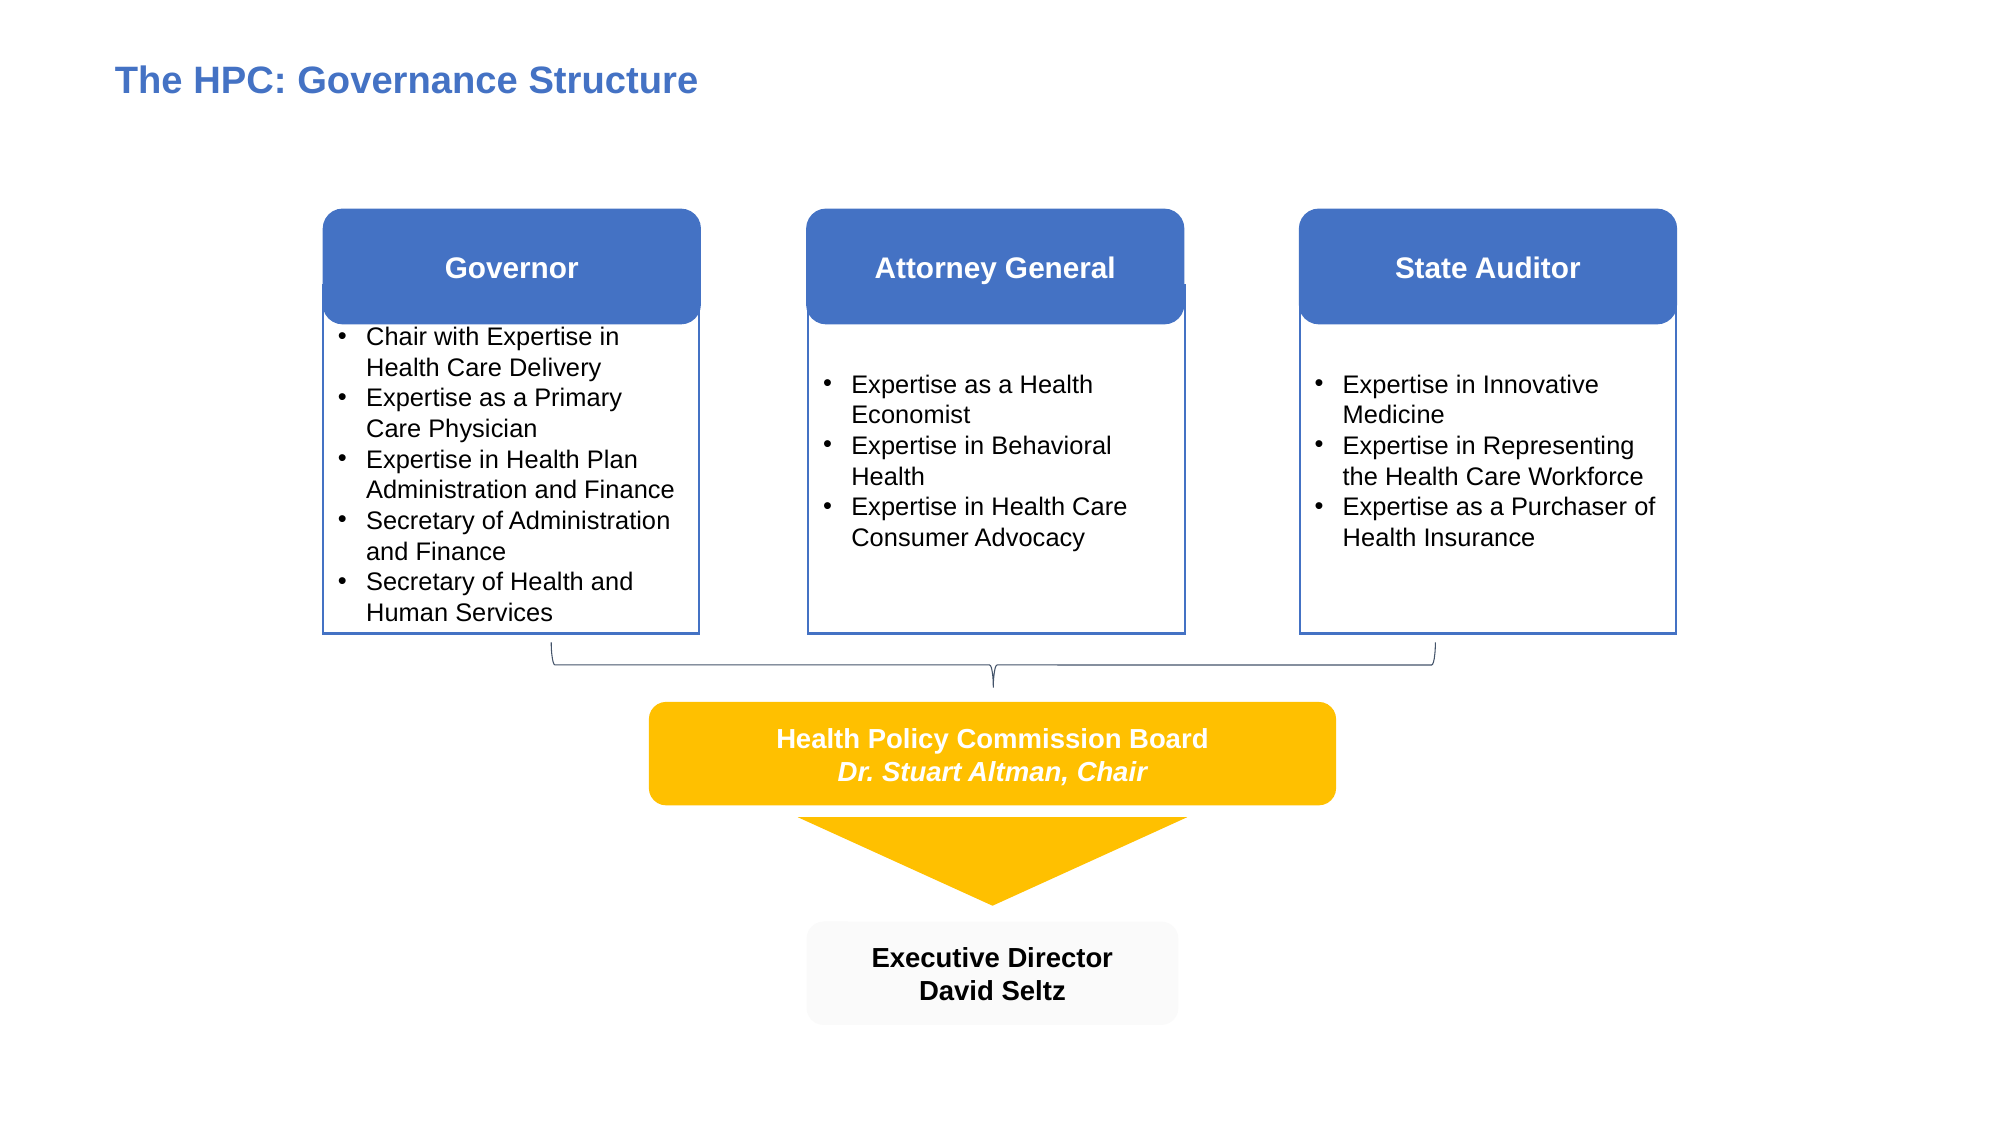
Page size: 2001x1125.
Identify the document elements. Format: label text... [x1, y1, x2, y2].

text_box Expertise as a Health Economist Expertise in Behavioral Health Expertise in Health Care Consumer Advocacy [807, 284, 1186, 635]
text_box Executive Director David Seltz [805, 920, 1180, 1026]
text_box [797, 816, 1188, 907]
text_box Expertise in Innovative Medicine Expertise in Representing the Health Care Workforce Expertise as a Purchaser of Health Insurance [1299, 311, 1677, 635]
text_box Chair with Expertise in Health Care Delivery Expertise as a Primary Care Physician Expertise in Health Plan Administration and Finance Secretary of Administration and Finance Secretary of Health and Human Services [322, 308, 700, 635]
title The HPC: Governance Structure [99, 24, 1900, 138]
text_box Attorney General [806, 208, 1185, 325]
text_box Health Policy Commission Board Dr. Stuart Altman, Chair [647, 700, 1338, 807]
text_box State Auditor [1298, 208, 1678, 325]
text_box Governor [322, 208, 701, 325]
text_box [550, 642, 1436, 688]
